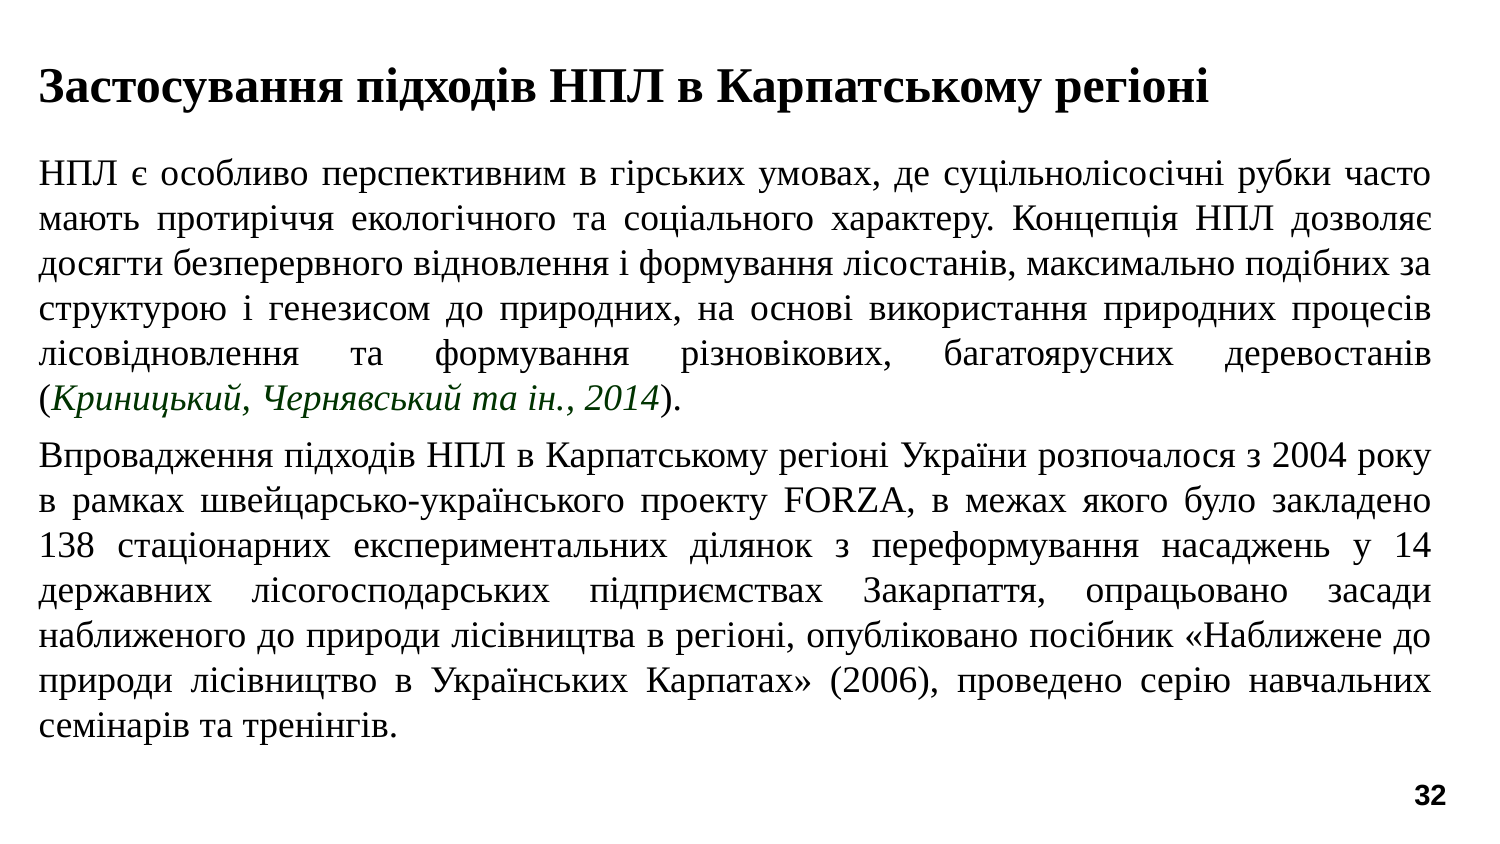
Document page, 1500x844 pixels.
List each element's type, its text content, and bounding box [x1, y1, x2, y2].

title Застосування підходів НПЛ в Карпатському регіоні [38, 52, 1434, 113]
text_box 32 [1375, 755, 1486, 832]
text_box НПЛ є особливо перспективним в гірських умовах, де суцільнолісосічні рубки часто мають протиріччя екологічного та соціального характеру. Концепція НПЛ дозволяє досягти безперервного відновлення і формування лісостанів, максимально подібних за структурою і генезисом до природних, на основі використання природних процесів лісовідновлення та формування різновікових, багатоярусних деревостанів (Криницький, Чернявський та ін., 2014). Впровадження підходів НПЛ в Карпатському регіоні України розпочалося з 2004 року в рамках швейцарсько-українського проекту FORZA, в межах якого було закладено 138 стаціонарних експериментальних ділянок з переформування насаджень у 14 державних лісогосподарських підприємствах Закарпаття, опрацьовано засади наближеного до природи лісівництва в регіоні, опубліковано посібник «Наближене до природи лісівництво в Українських Карпатах» (2006), проведено серію навчальних семінарів та тренінгів. [24, 140, 1448, 753]
